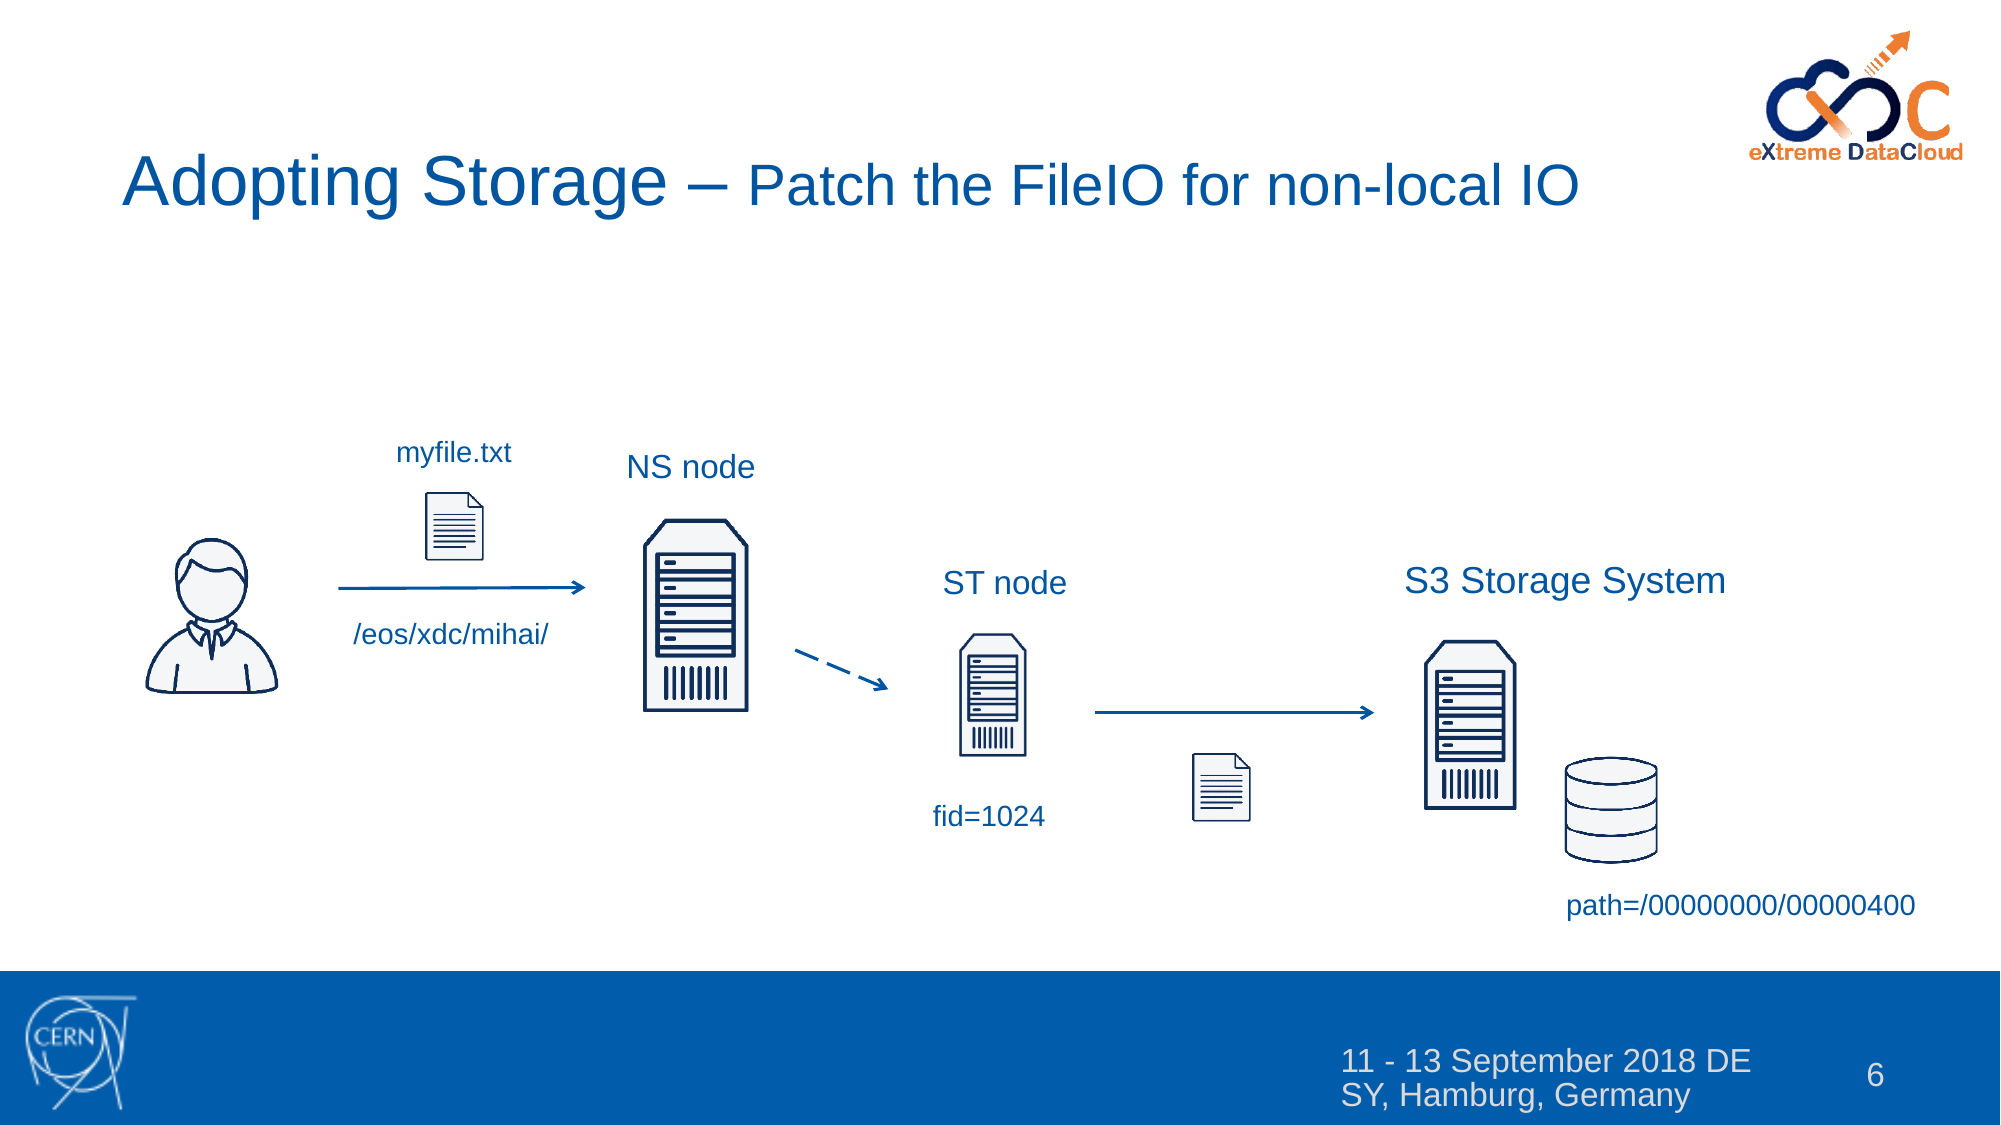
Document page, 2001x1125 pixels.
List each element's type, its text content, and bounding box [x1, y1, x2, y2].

picture [1389, 622, 1552, 841]
text_box ST node [927, 553, 1093, 609]
footer 11 - 13 September 2018 DESY, Hamburg, Germany [1325, 1016, 1777, 1103]
text_box fid=1024 [918, 790, 1080, 840]
text_box myfile.txt [381, 426, 543, 476]
text_box Adopting Storage – Patch the FileIO for non-local IO [108, 85, 1870, 228]
slide_number 6 [1818, 1042, 1900, 1103]
picture [132, 538, 305, 713]
picture [1183, 747, 1259, 831]
picture [603, 497, 790, 748]
picture [416, 486, 492, 570]
text_box path=/00000000/00000400 [1551, 878, 1987, 929]
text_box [794, 649, 889, 690]
text_box NS node [611, 437, 796, 488]
text_box S3 Storage System [1389, 548, 1900, 609]
picture [933, 619, 1053, 779]
picture [1550, 743, 1675, 874]
picture [1749, 30, 1977, 160]
text_box /eos/xdc/mihai/ [338, 607, 565, 658]
